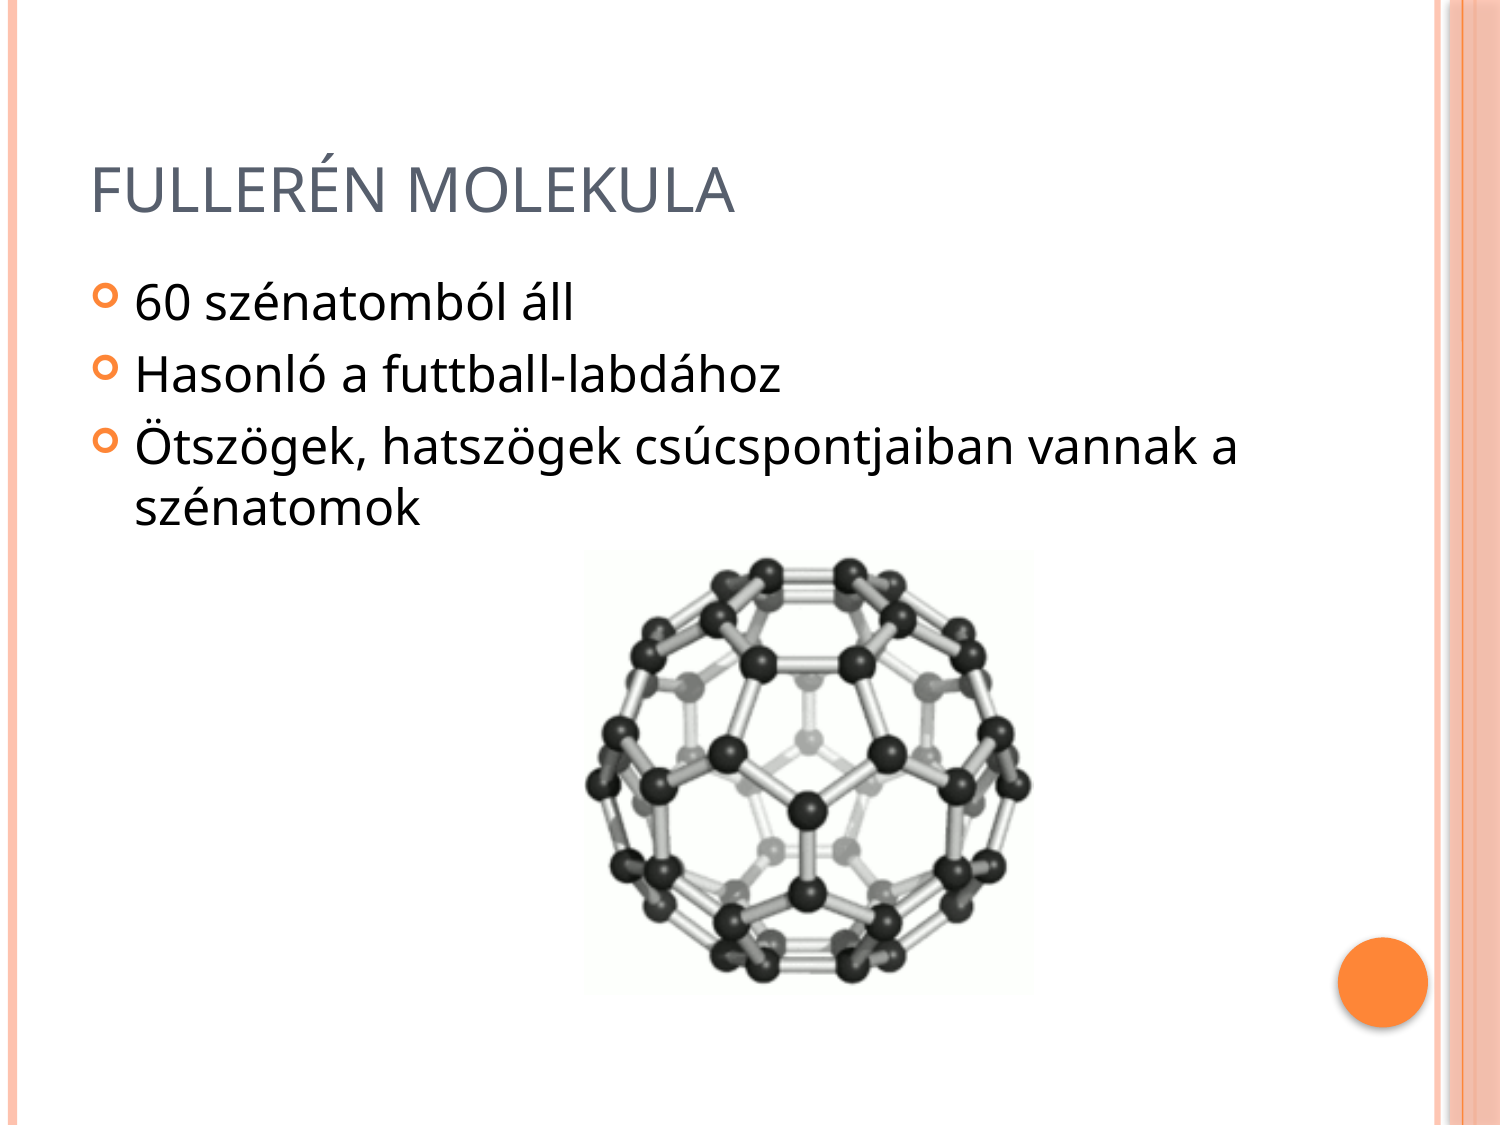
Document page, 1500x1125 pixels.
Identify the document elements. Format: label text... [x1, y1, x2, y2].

picture [584, 550, 1034, 996]
list 60 szénatomból áll Hasonló a futtball-labdához Ötszögek, hatszögek csúcspontjaiban vannak a szénatomok [75, 262, 1300, 1062]
title Fullerén molekula [75, 45, 1300, 233]
